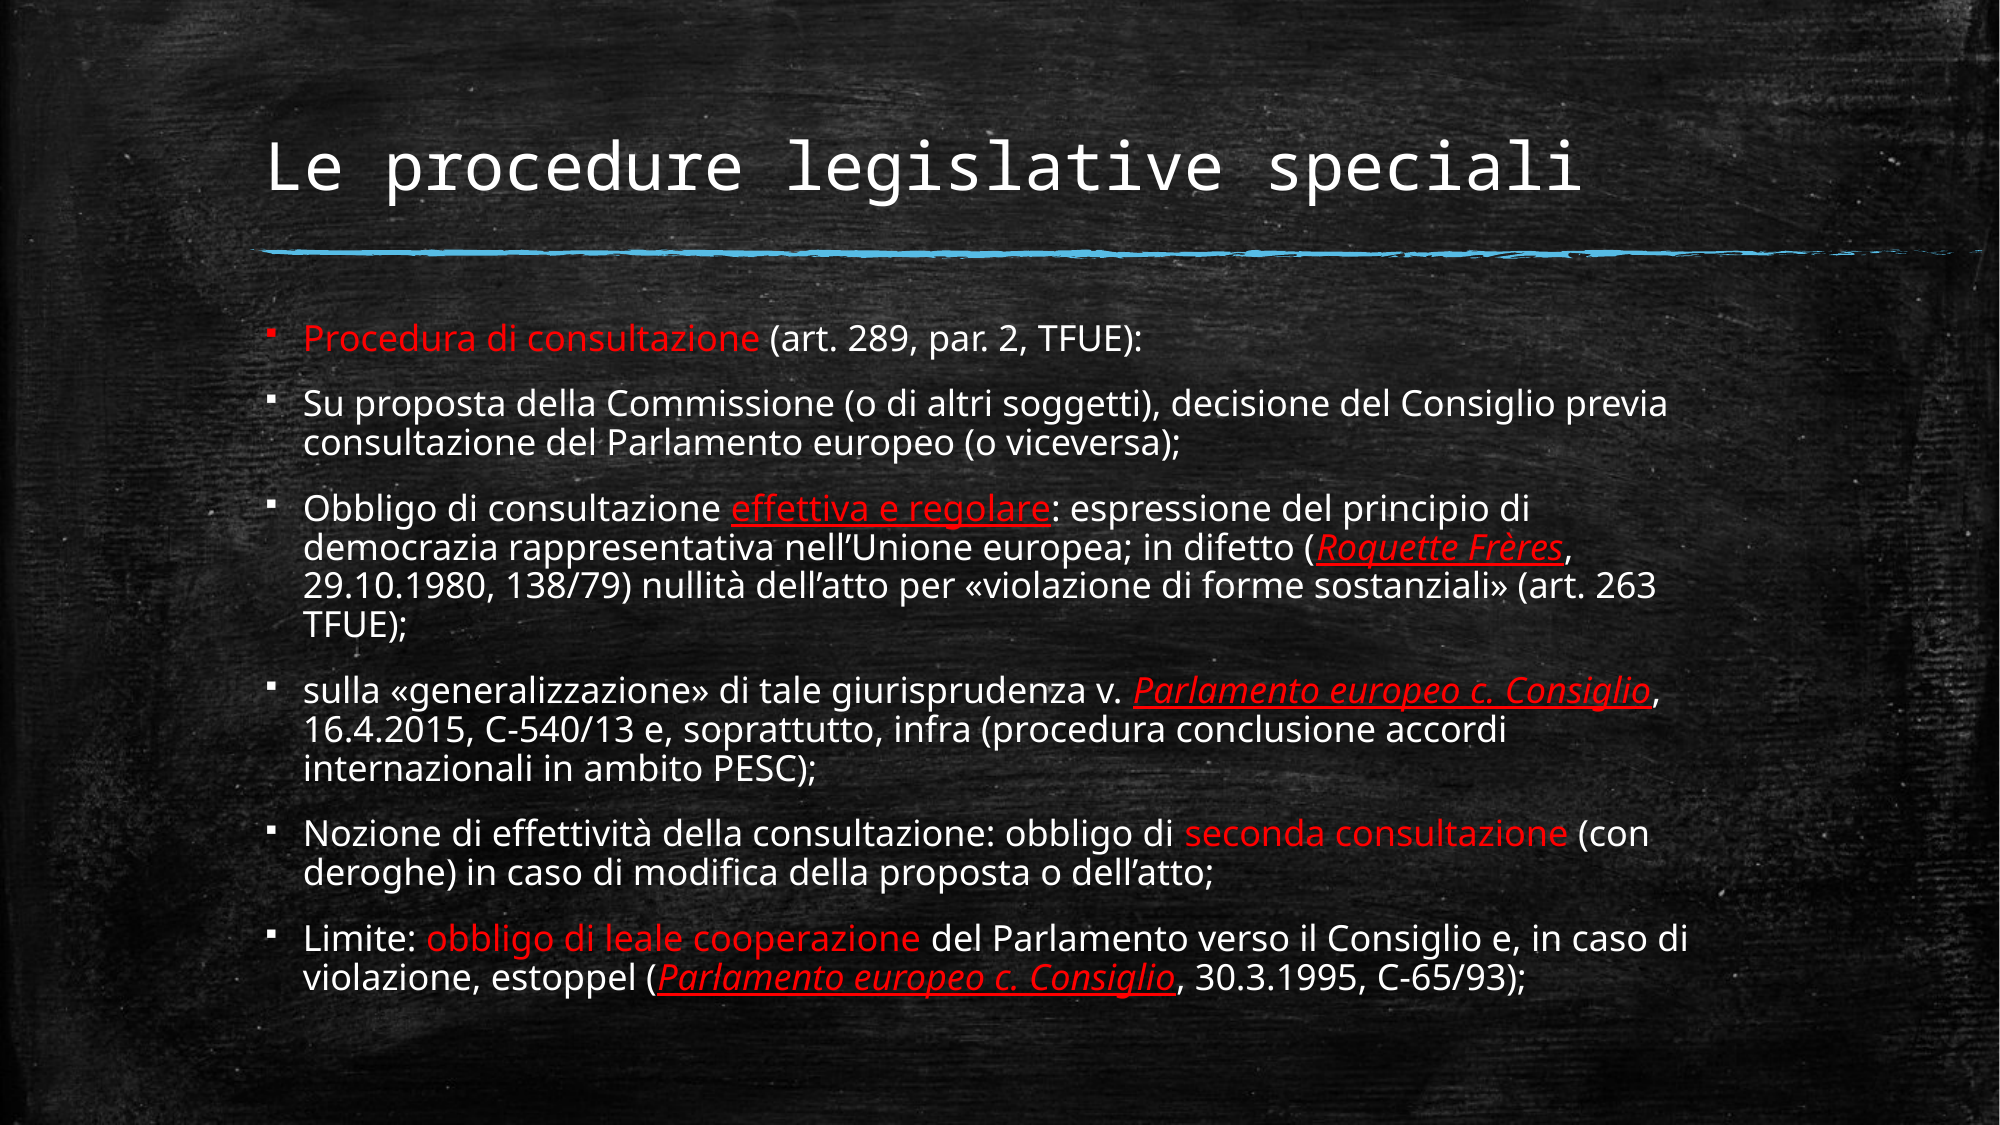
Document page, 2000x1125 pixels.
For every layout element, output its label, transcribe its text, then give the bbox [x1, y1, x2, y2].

list Procedura di consultazione (art. 289, par. 2, TFUE): Su proposta della Commissione (o di altri soggetti), decisione del Consiglio previa consultazione del Parlamento europeo (o viceversa); Obbligo di consultazione effettiva e regolare: espressione del principio di democrazia rappresentativa nell’Unione europea; in difetto (Roquette Frères, 29.10.1980, 138/79) nullità dell’atto per «violazione di forme sostanziali» (art. 263 TFUE); sulla «generalizzazione» di tale giurisprudenza v. Parlamento europeo c. Consiglio, 16.4.2015, C-540/13 e, soprattutto, infra (procedura conclusione accordi internazionali in ambito PESC); Nozione di effettività della consultazione: obbligo di seconda consultazione (con deroghe) in caso di modifica della proposta o dell’atto; Limite: obbligo di leale cooperazione del Parlamento verso il Consiglio e, in caso di violazione, estoppel (Parlamento europeo c. Consiglio, 30.3.1995, C-65/93); [249, 312, 1750, 1013]
title Le procedure legislative speciali [249, 45, 1750, 213]
